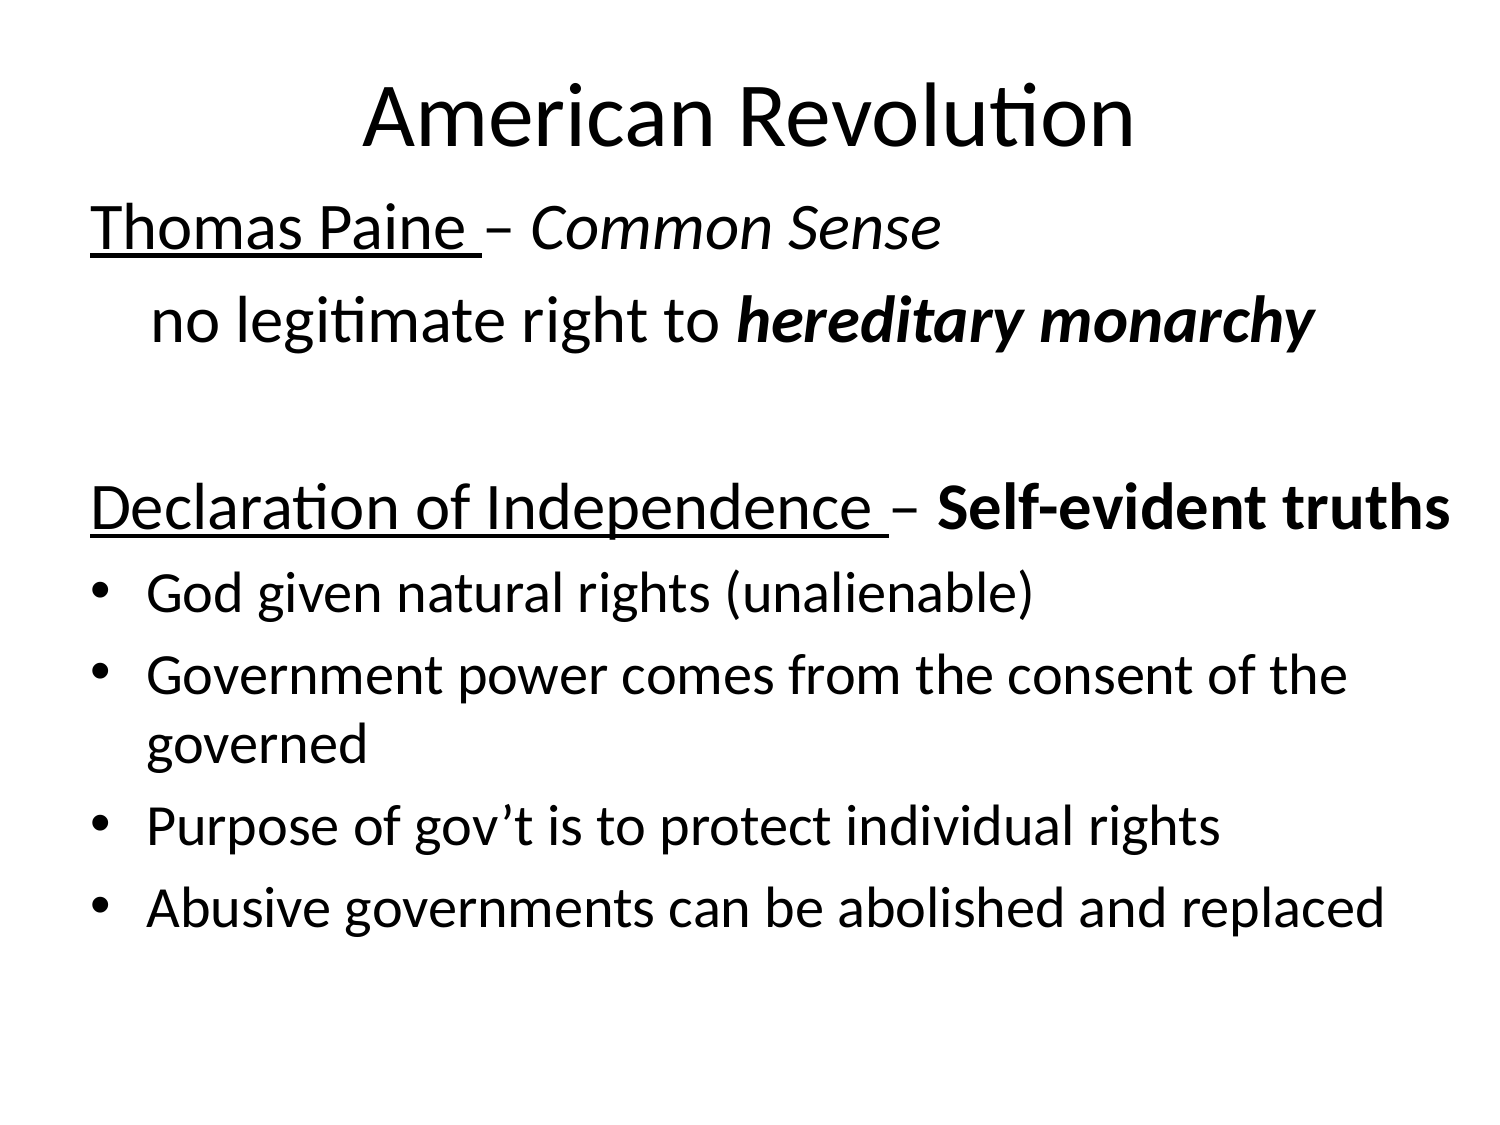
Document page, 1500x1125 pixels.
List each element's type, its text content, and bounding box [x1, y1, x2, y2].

title American Revolution [75, 45, 1425, 174]
list Thomas Paine – Common Sense no legitimate right to hereditary monarchy Declaration of Independence – Self-evident truths God given natural rights (unalienable) Government power comes from the consent of the governed Purpose of gov’t is to protect individual rights Abusive governments can be abolished and replaced [75, 174, 1488, 1075]
